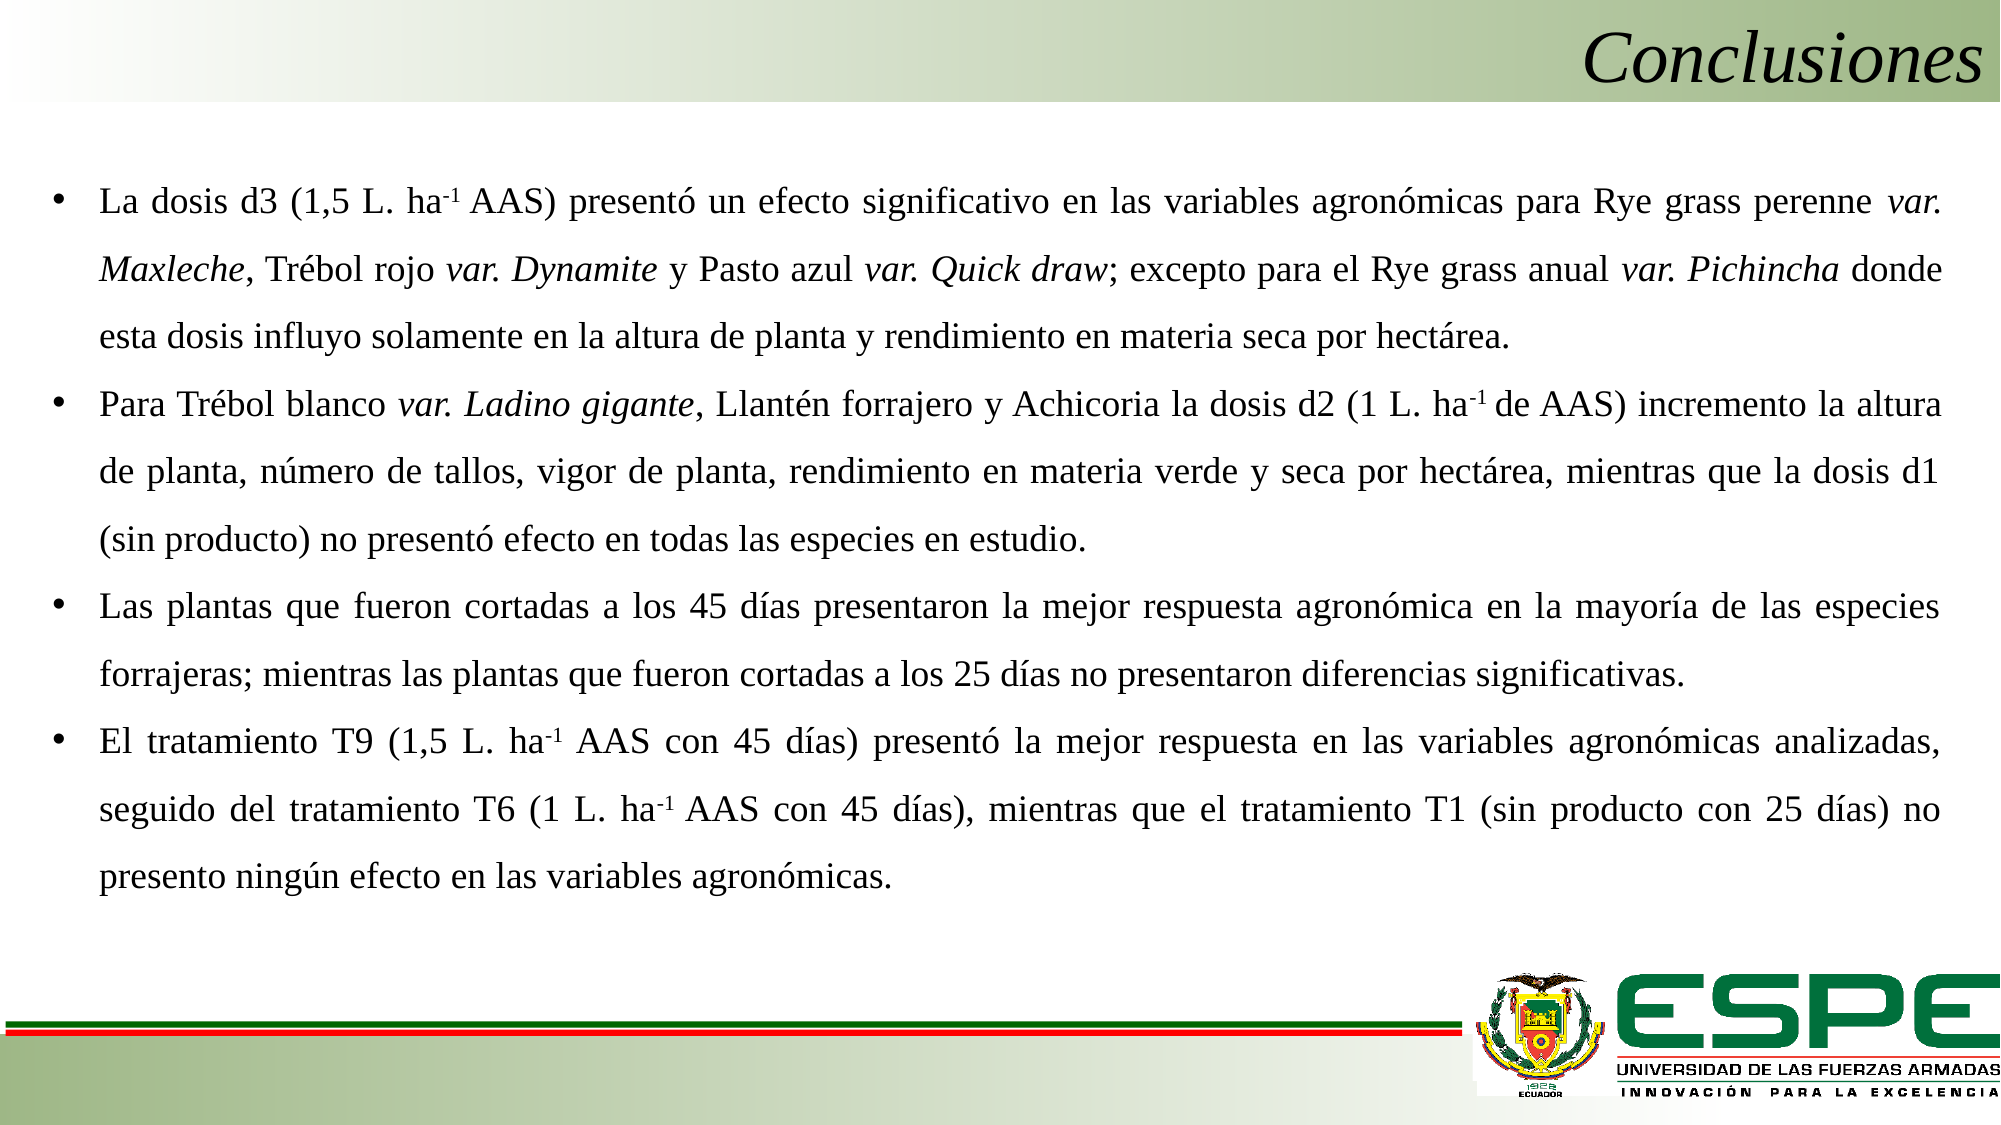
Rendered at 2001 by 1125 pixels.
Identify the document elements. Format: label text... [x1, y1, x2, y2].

text_box La dosis d3 (1,5 L. ha-1 AAS) presentó un efecto significativo en las variables agronómicas para Rye grass perenne var. Maxleche, Trébol rojo var. Dynamite y Pasto azul var. Quick draw; excepto para el Rye grass anual var. Pichincha donde esta dosis influyo solamente en la altura de planta y rendimiento en materia seca por hectárea. Para Trébol blanco var. Ladino gigante, Llantén forrajero y Achicoria la dosis d2 (1 L. ha-1 de AAS) incremento la altura de planta, número de tallos, vigor de planta, rendimiento en materia verde y seca por hectárea, mientras que la dosis d1 (sin producto) no presentó efecto en todas las especies en estudio. Las plantas que fueron cortadas a los 45 días presentaron la mejor respuesta agronómica en la mayoría de las especies forrajeras; mientras las plantas que fueron cortadas a los 25 días no presentaron diferencias significativas. El tratamiento T9 (1,5 L. ha-1 AAS con 45 días) presentó la mejor respuesta en las variables agronómicas analizadas, seguido del tratamiento T6 (1 L. ha-1 AAS con 45 días), mientras que el tratamiento T1 (sin producto con 25 días) no presento ningún efecto en las variables agronómicas. [37, 146, 1958, 904]
text_box Conclusiones [199, 0, 2000, 188]
picture [1472, 973, 2000, 1097]
